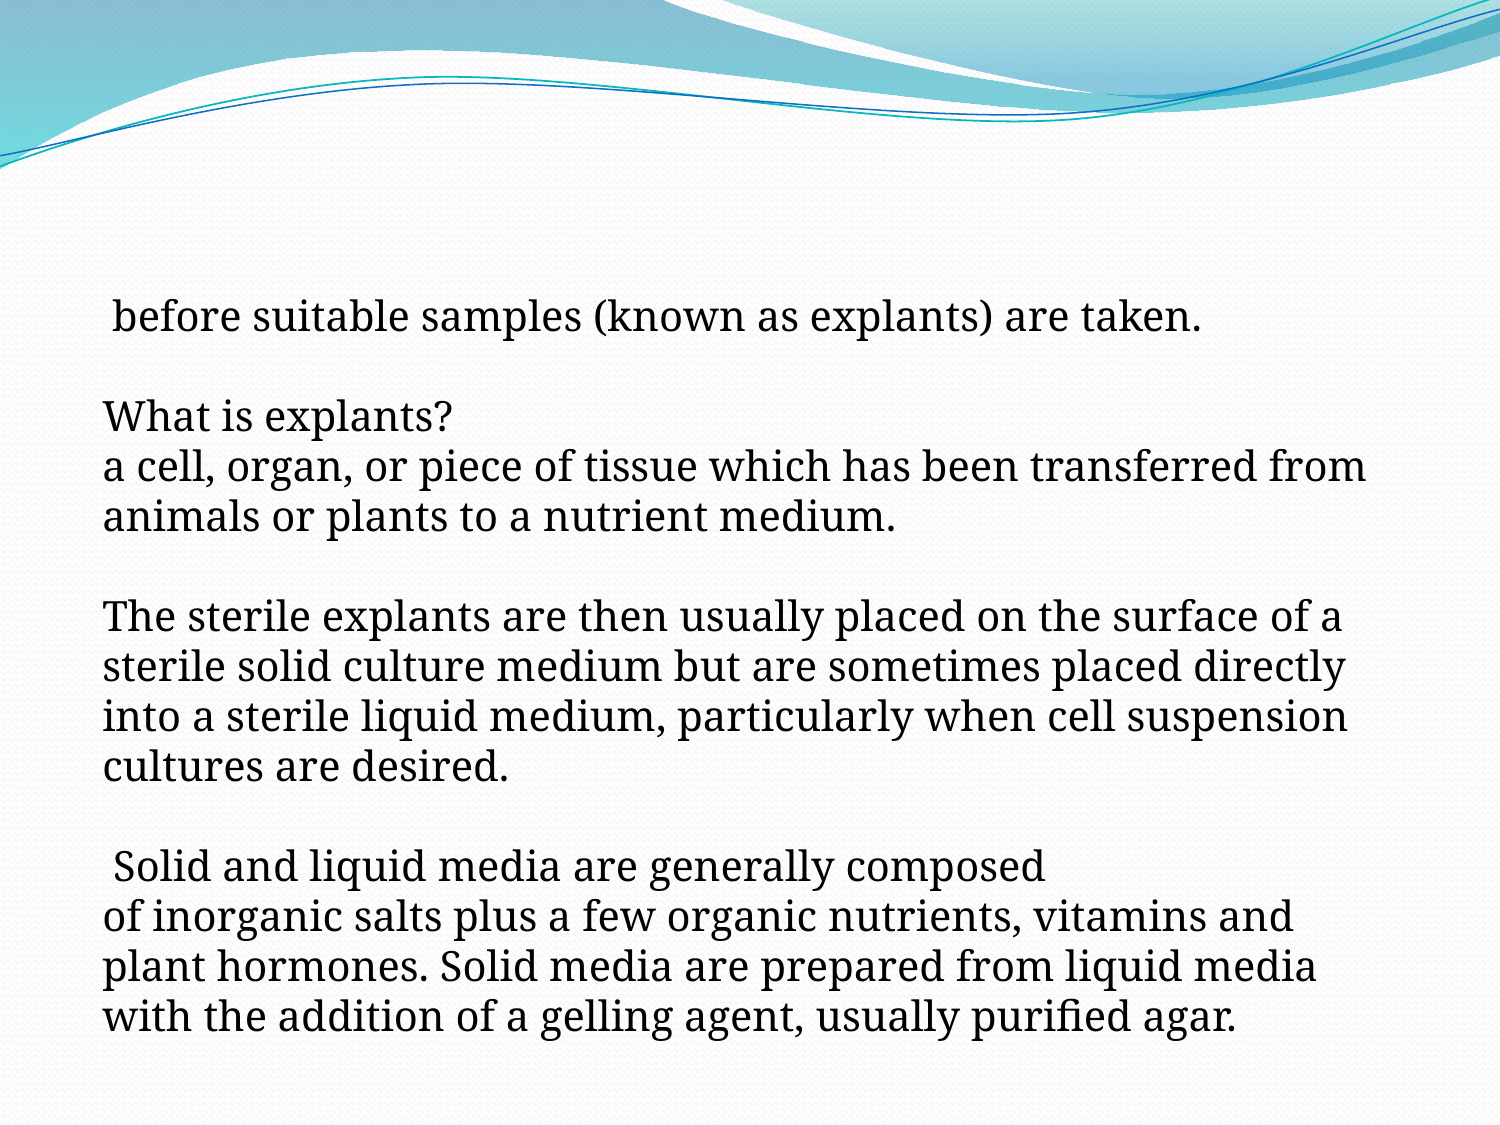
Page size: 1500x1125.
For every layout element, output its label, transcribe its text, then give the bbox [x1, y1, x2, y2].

text_box before suitable samples (known as explants) are taken. What is explants? a cell, organ, or piece of tissue which has been transferred from animals or plants to a nutrient medium. The sterile explants are then usually placed on the surface of a sterile solid culture medium but are sometimes placed directly into a sterile liquid medium, particularly when cell suspension cultures are desired. Solid and liquid media are generally composed of inorganic salts plus a few organic nutrients, vitamins and plant hormones. Solid media are prepared from liquid media with the addition of a gelling agent, usually purified agar. [87, 282, 1388, 1048]
